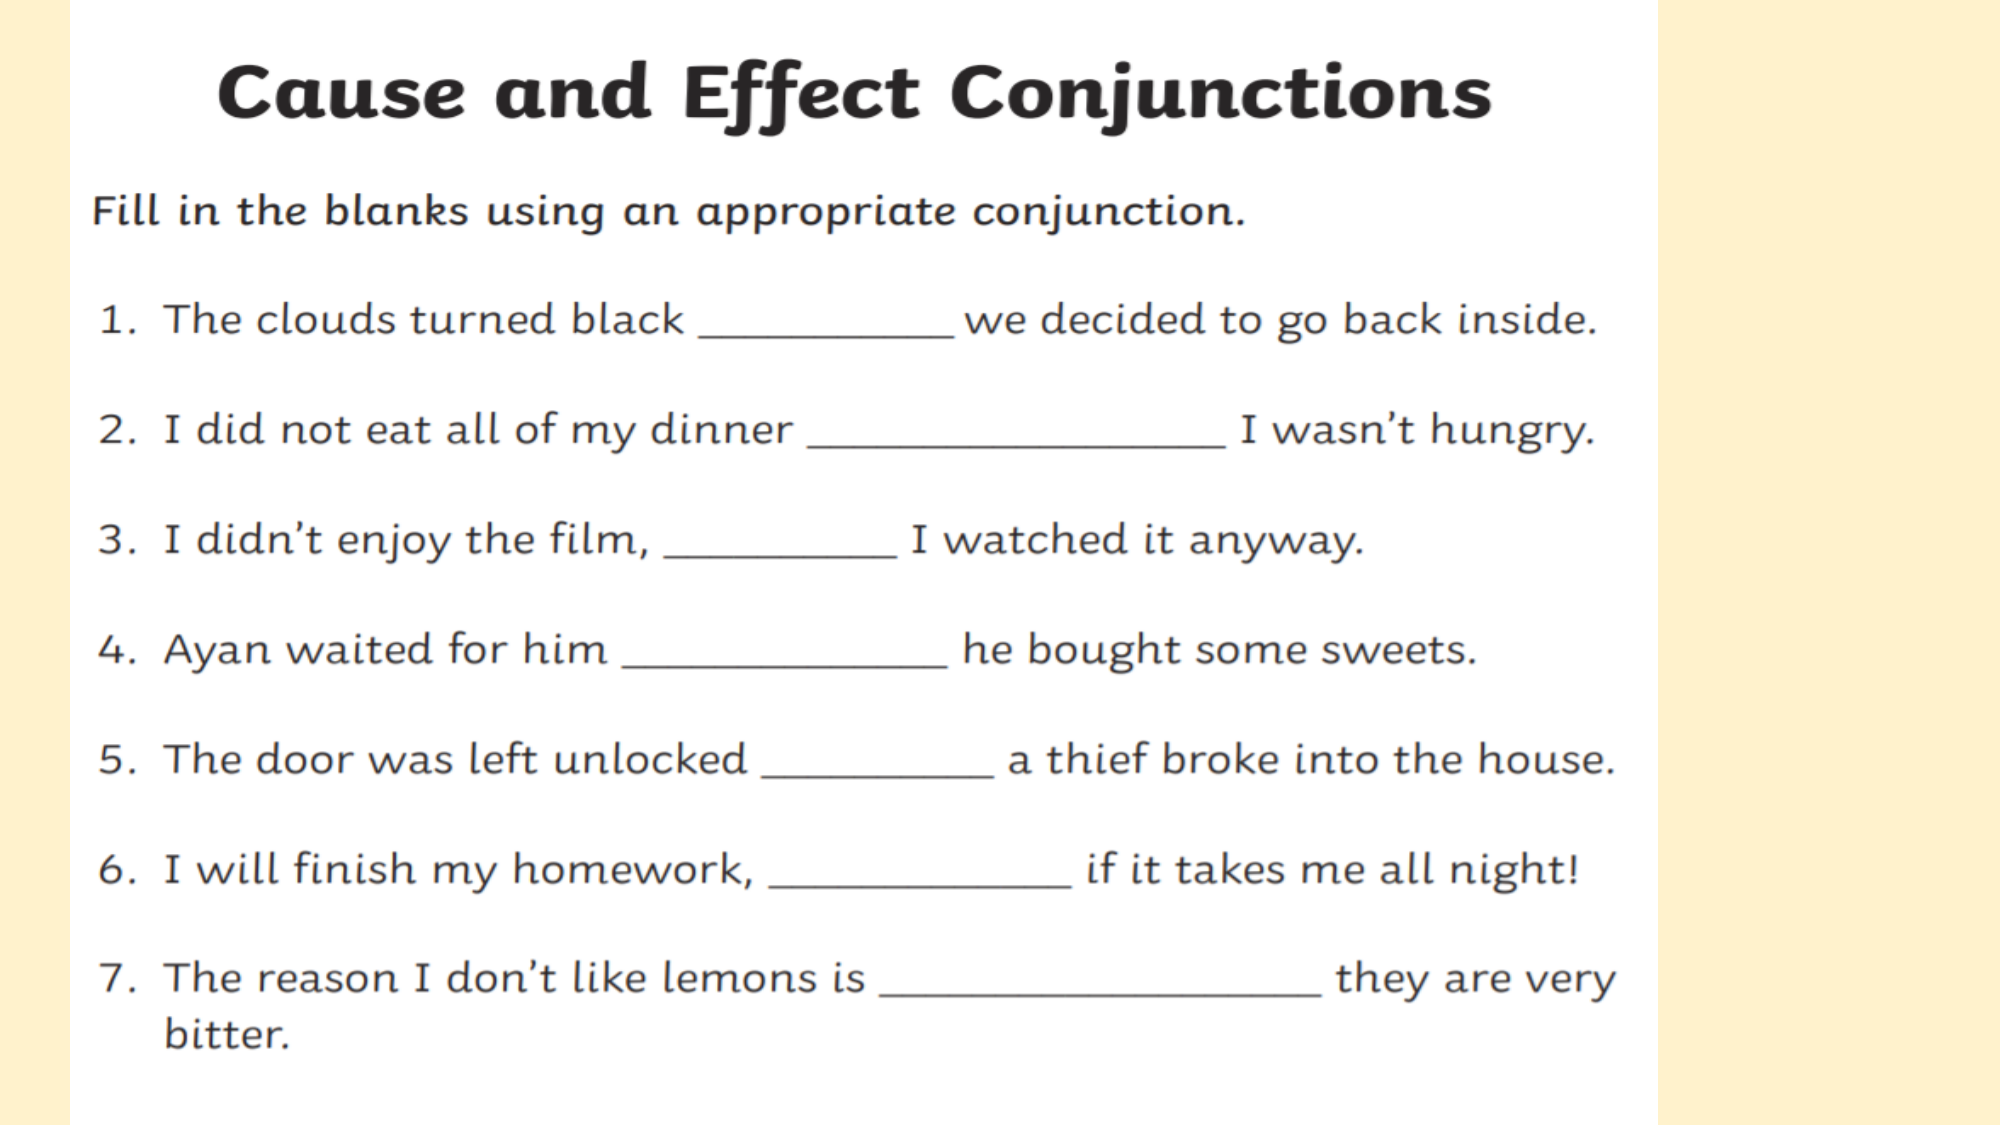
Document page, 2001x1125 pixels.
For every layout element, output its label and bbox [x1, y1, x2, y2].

picture [70, 0, 1658, 1125]
